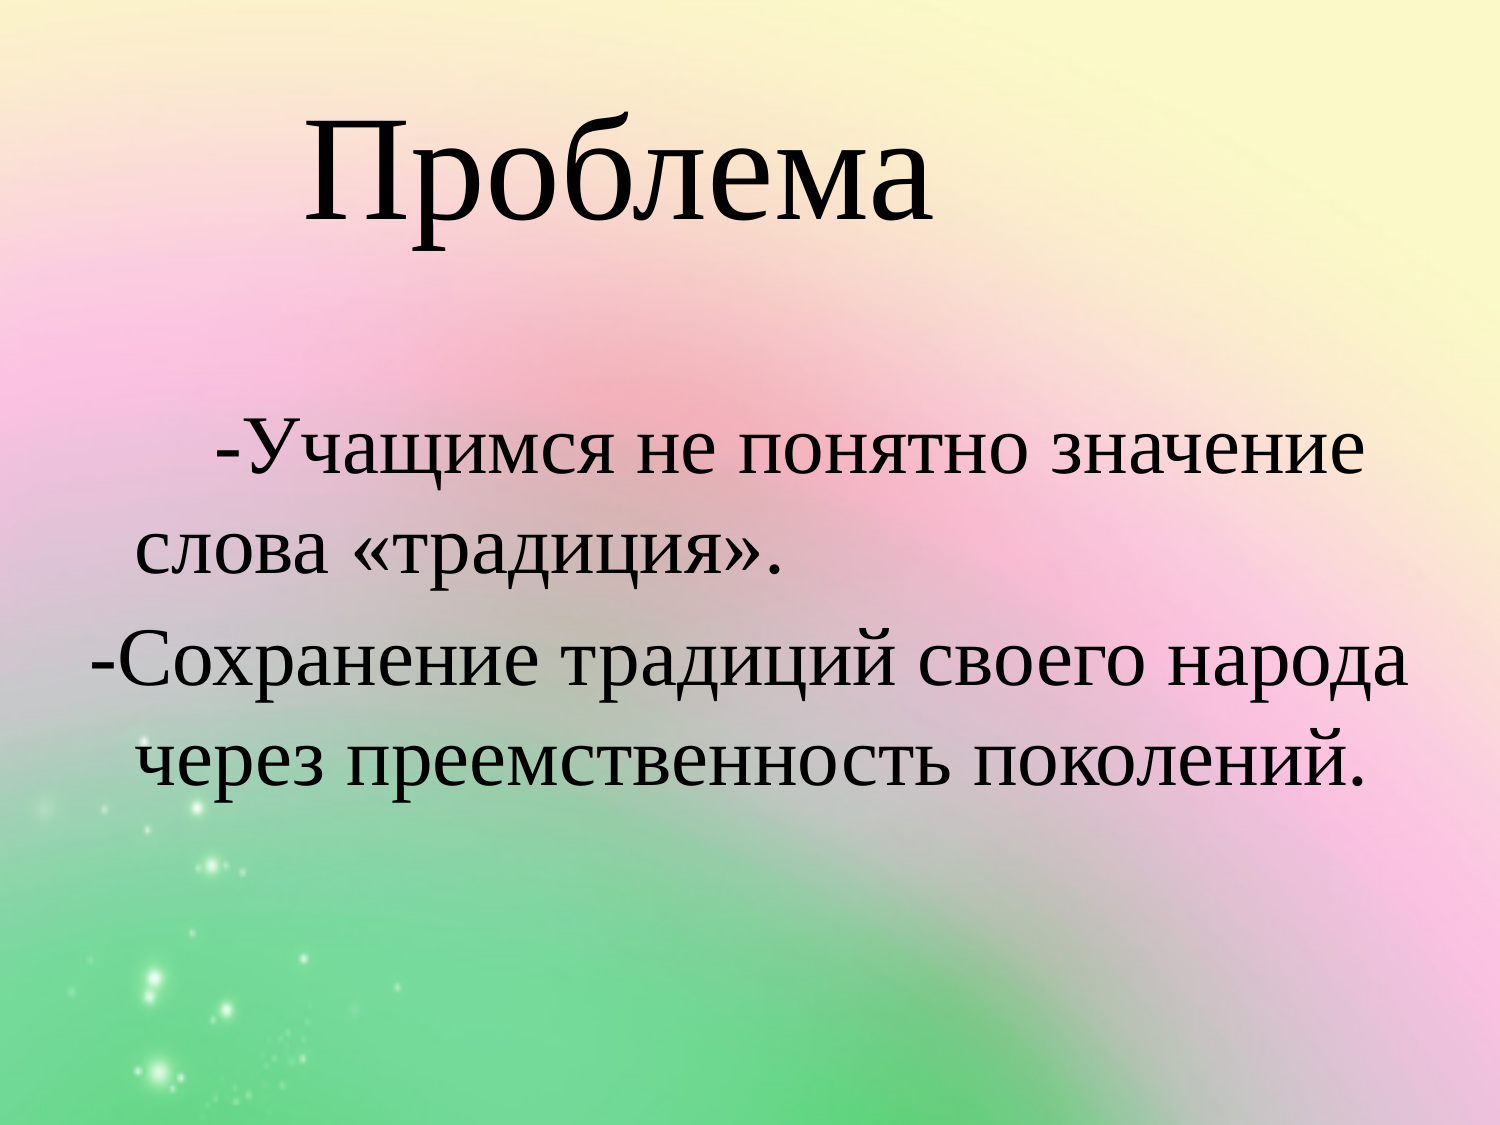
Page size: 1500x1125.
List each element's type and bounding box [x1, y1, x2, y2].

list [0, 0, 1500, 1125]
